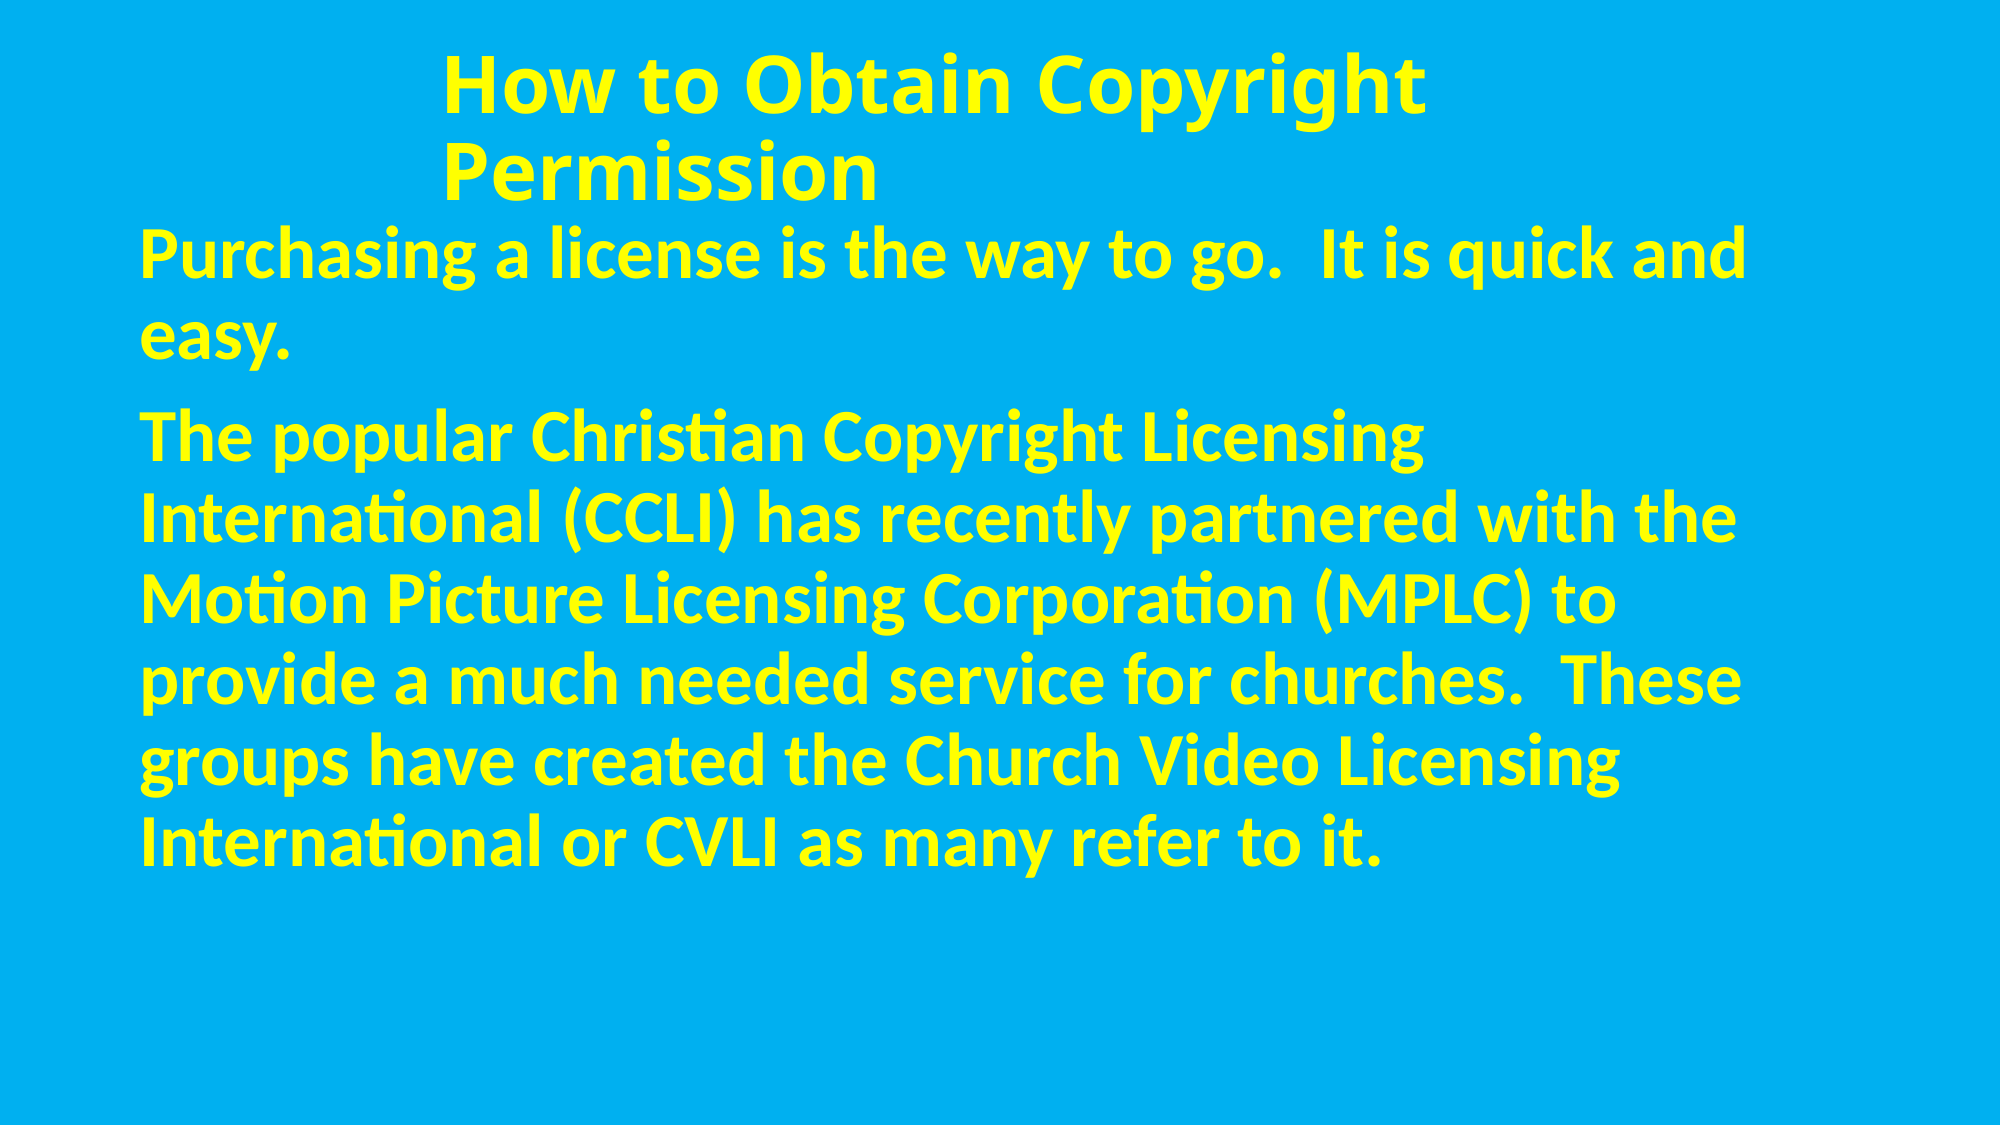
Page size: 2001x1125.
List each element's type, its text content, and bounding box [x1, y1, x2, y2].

list Purchasing a license is the way to go. It is quick and easy. The popular Christian Copyright Licensing International (CCLI) has recently partnered with the Motion Picture Licensing Corporation (MPLC) to provide a much needed service for churches. These groups have created the Church Video Licensing International or CVLI as many refer to it. [124, 206, 1864, 1075]
title How to Obtain Copyright Permission [425, 37, 1700, 206]
